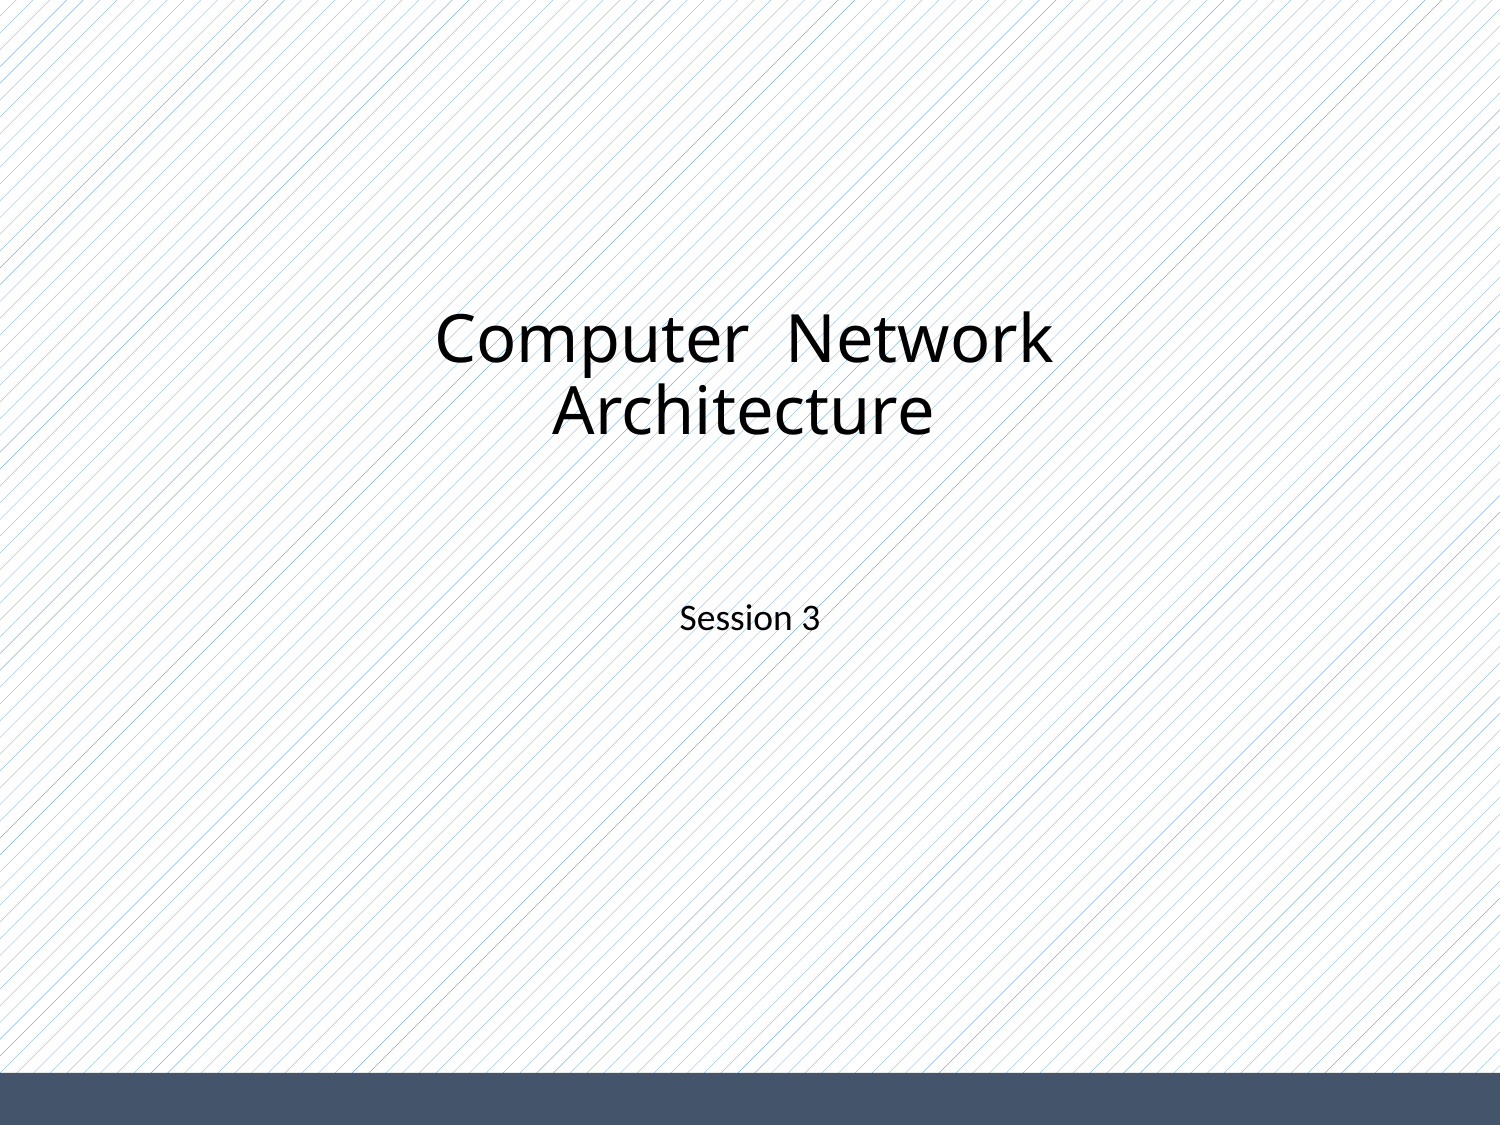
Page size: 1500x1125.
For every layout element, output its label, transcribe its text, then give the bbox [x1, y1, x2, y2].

subtitle Session 3 [187, 590, 1313, 863]
title Computer Network Architecture [242, 243, 1247, 457]
